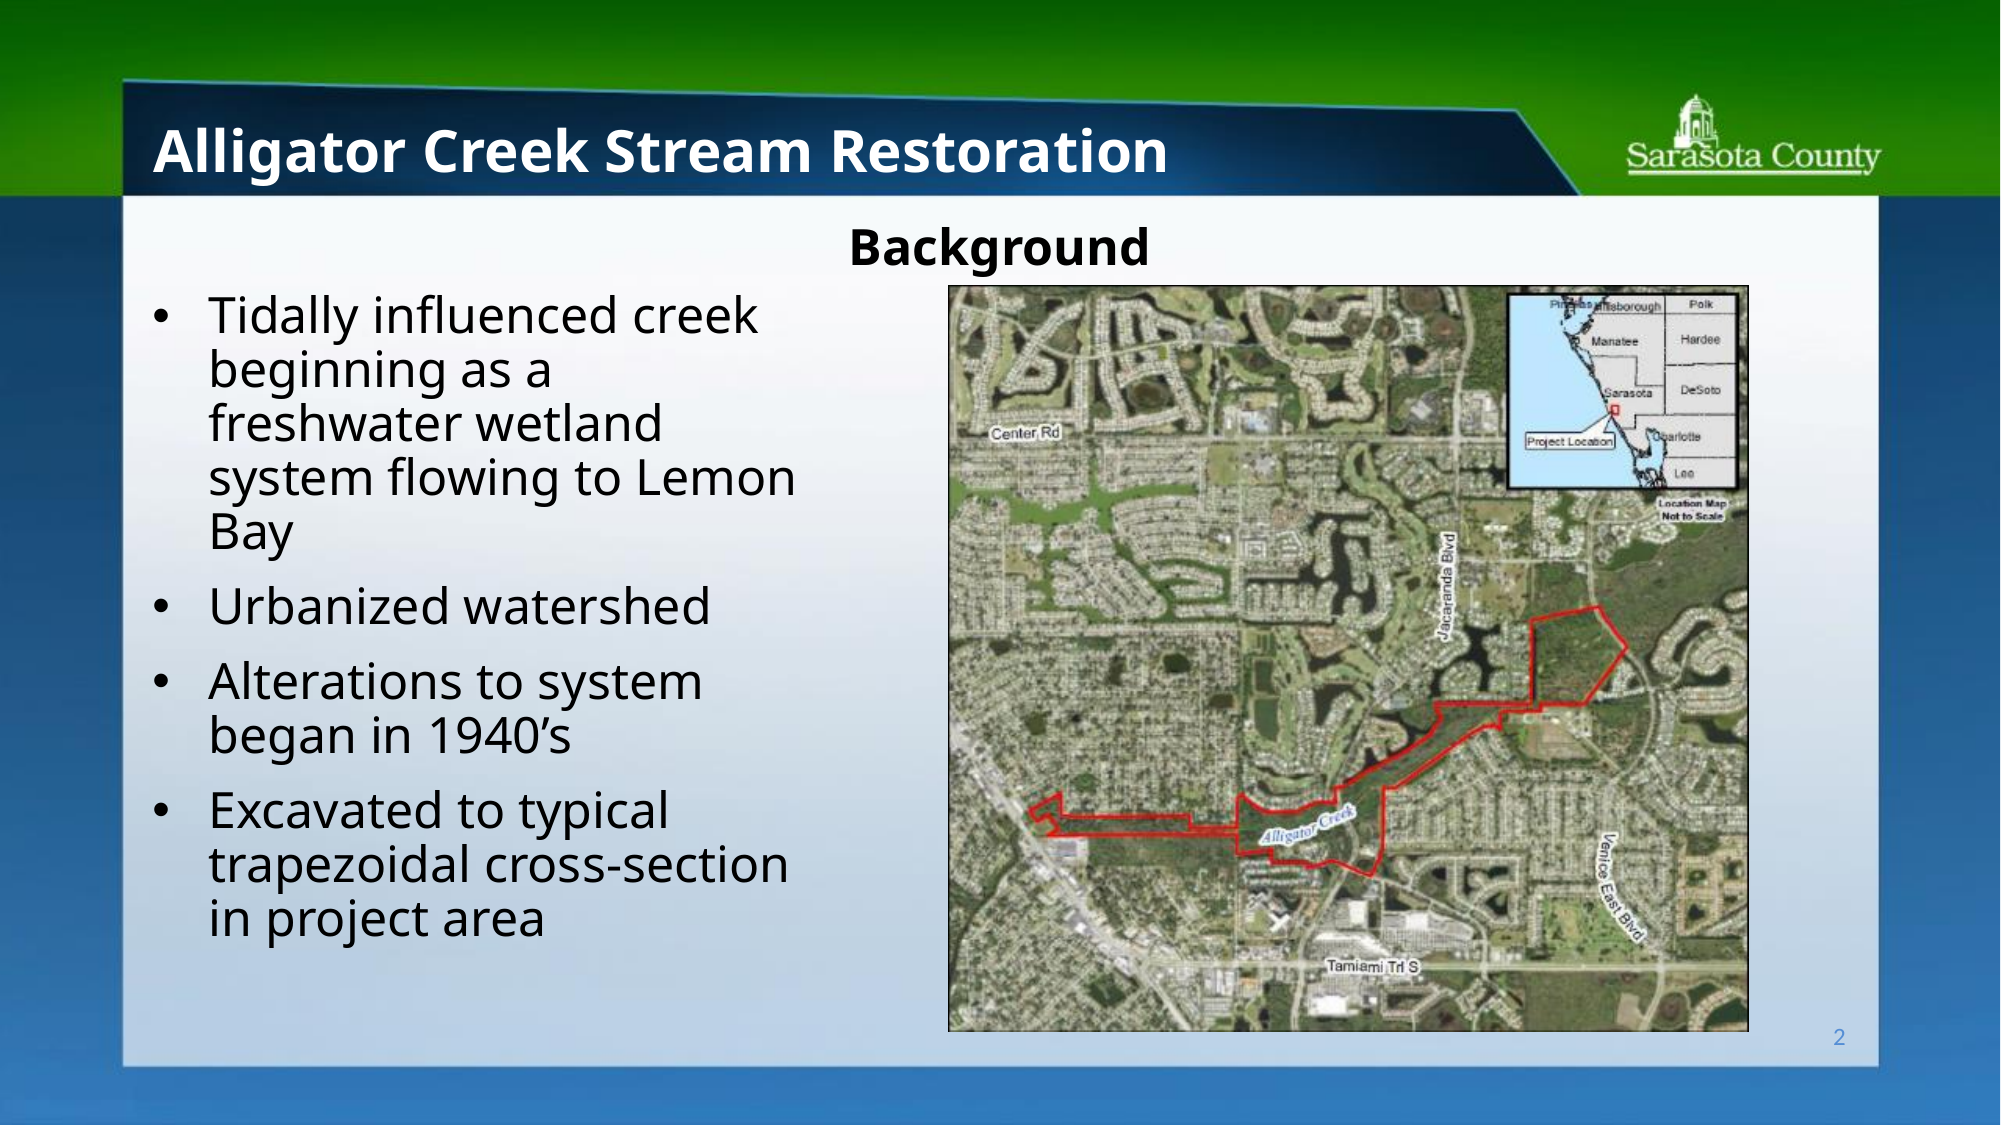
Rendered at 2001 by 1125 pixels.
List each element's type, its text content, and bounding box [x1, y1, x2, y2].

title Alligator Creek Stream Restoration [139, 85, 1516, 193]
list Background [139, 214, 1861, 298]
picture [0, 0, 2001, 1125]
list Tidally influenced creek beginning as a freshwater wetland system flowing to Lemon Bay Urbanized watershed Alterations to system began in 1940’s Excavated to typical trapezoidal cross-section in project area [137, 283, 836, 1066]
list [948, 284, 1749, 1032]
slide_number 2 [1798, 1005, 1861, 1066]
